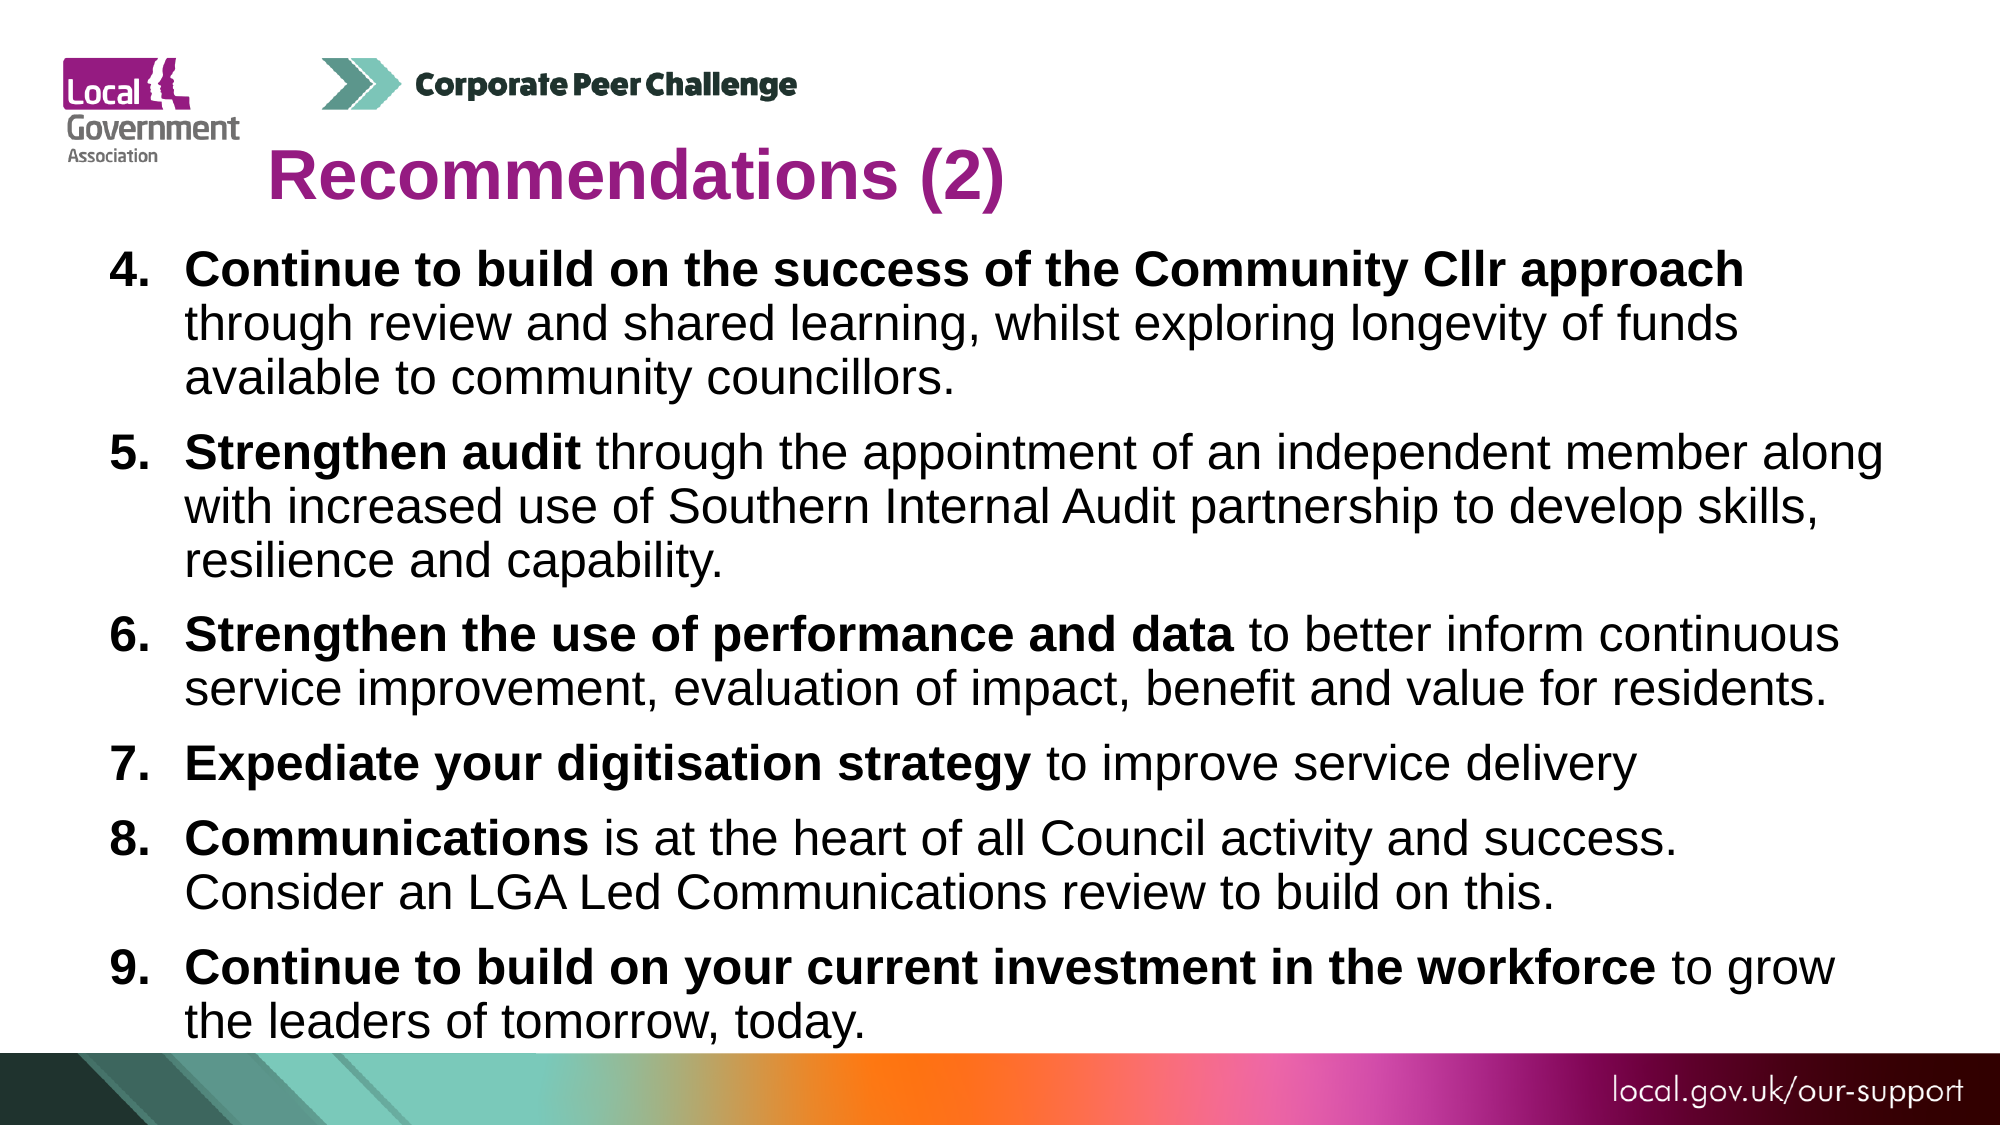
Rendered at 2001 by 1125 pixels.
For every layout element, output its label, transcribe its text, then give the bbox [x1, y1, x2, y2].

list Continue to build on the success of the Community Cllr approach through review and shared learning, whilst exploring longevity of funds available to community councillors. Strengthen audit through the appointment of an independent member along with increased use of Southern Internal Audit partnership to develop skills, resilience and capability. Strengthen the use of performance and data to better inform continuous service improvement, evaluation of impact, benefit and value for residents. Expediate your digitisation strategy to improve service delivery Communications is at the heart of all Council activity and success. Consider an LGA Led Communications review to build on this. Continue to build on your current investment in the workforce to grow the leaders of tomorrow, today. [94, 235, 1902, 1037]
title Recommendations (2) [253, 130, 1979, 209]
